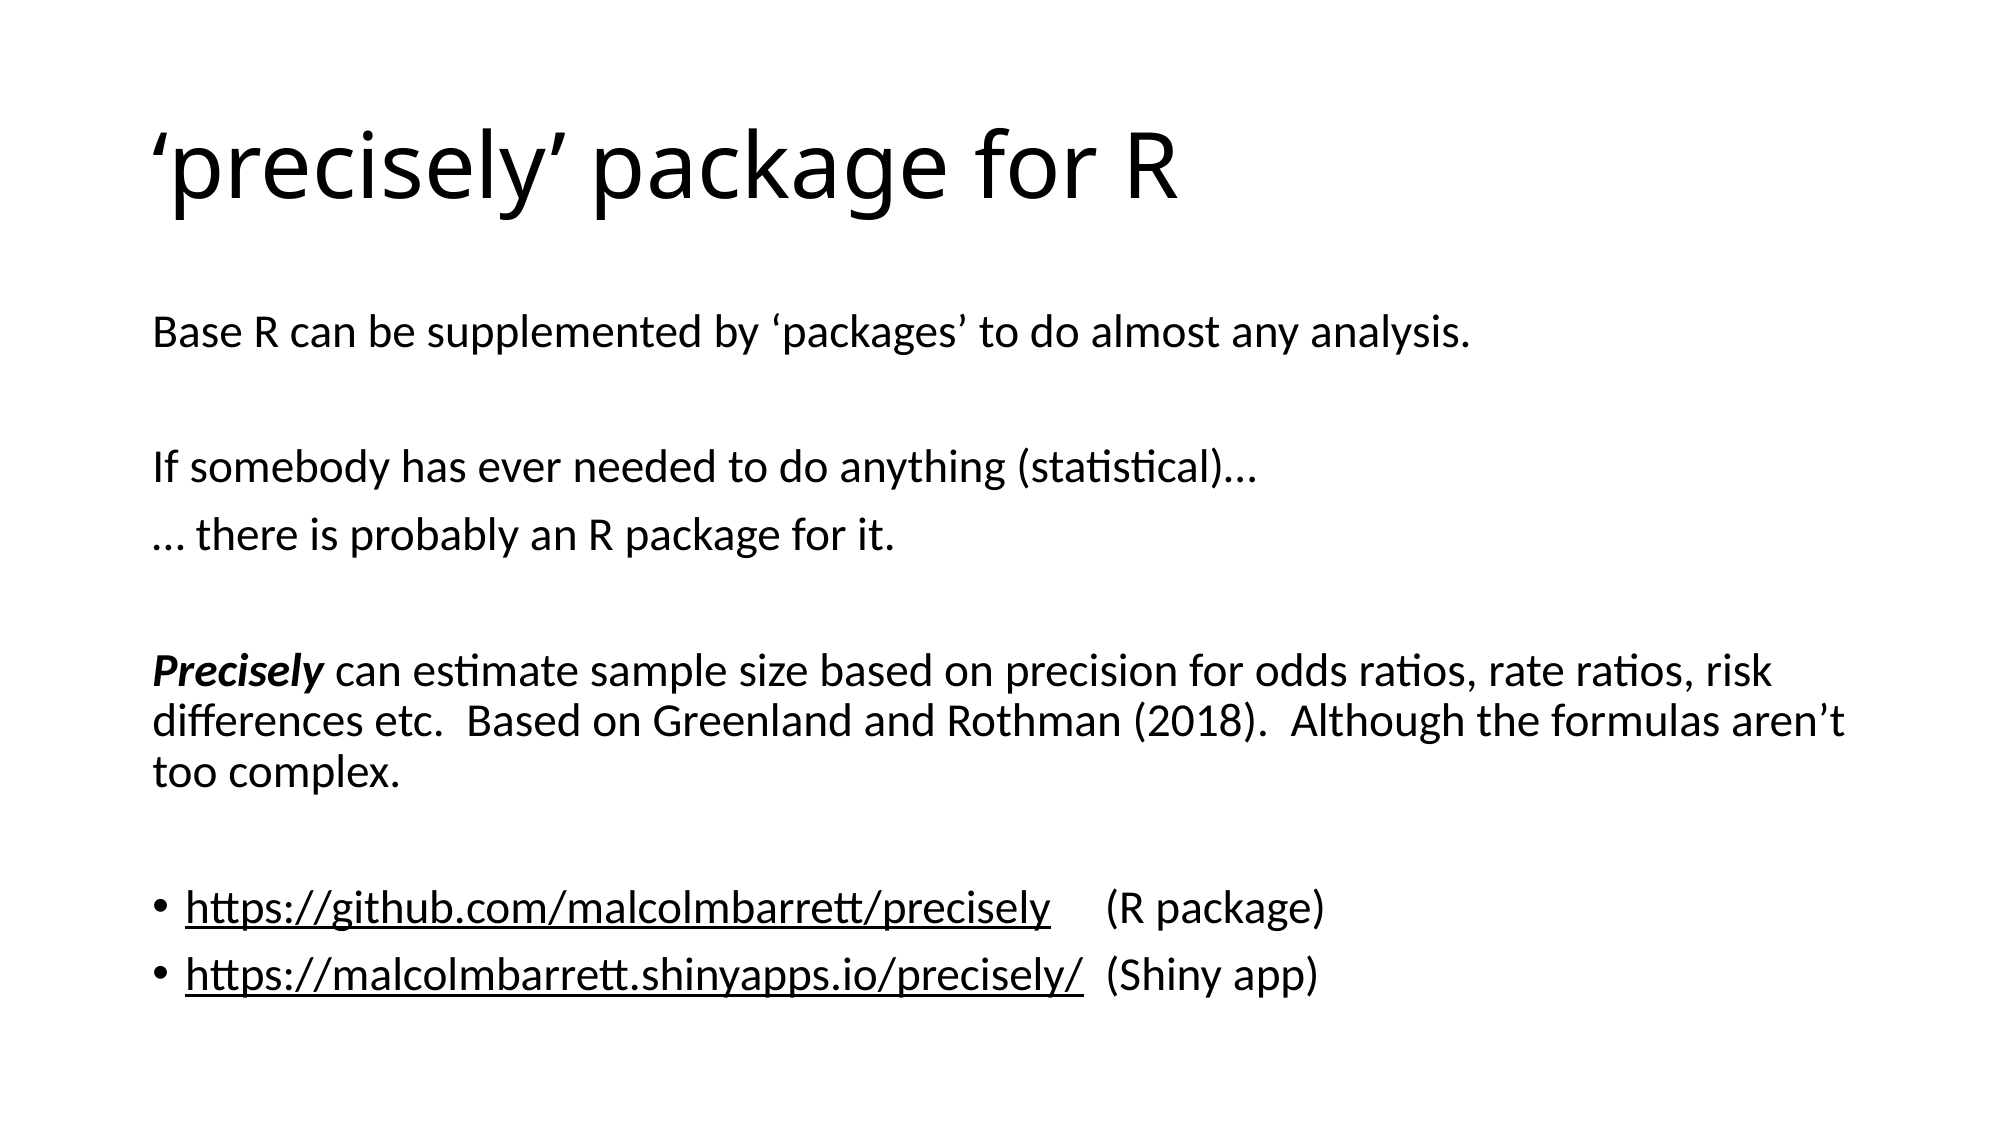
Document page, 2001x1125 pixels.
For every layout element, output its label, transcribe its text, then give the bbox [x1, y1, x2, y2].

title ‘precisely’ package for R [137, 59, 1863, 278]
list Base R can be supplemented by ‘packages’ to do almost any analysis. If somebody has ever needed to do anything (statistical)… … there is probably an R package for it. Precisely can estimate sample size based on precision for odds ratios, rate ratios, risk differences etc. Based on Greenland and Rothman (2018). Although the formulas aren’t too complex. https://github.com/malcolmbarrett/precisely (R package) https://malcolmbarrett.shinyapps.io/precisely/ (Shiny app) [137, 299, 1863, 1014]
